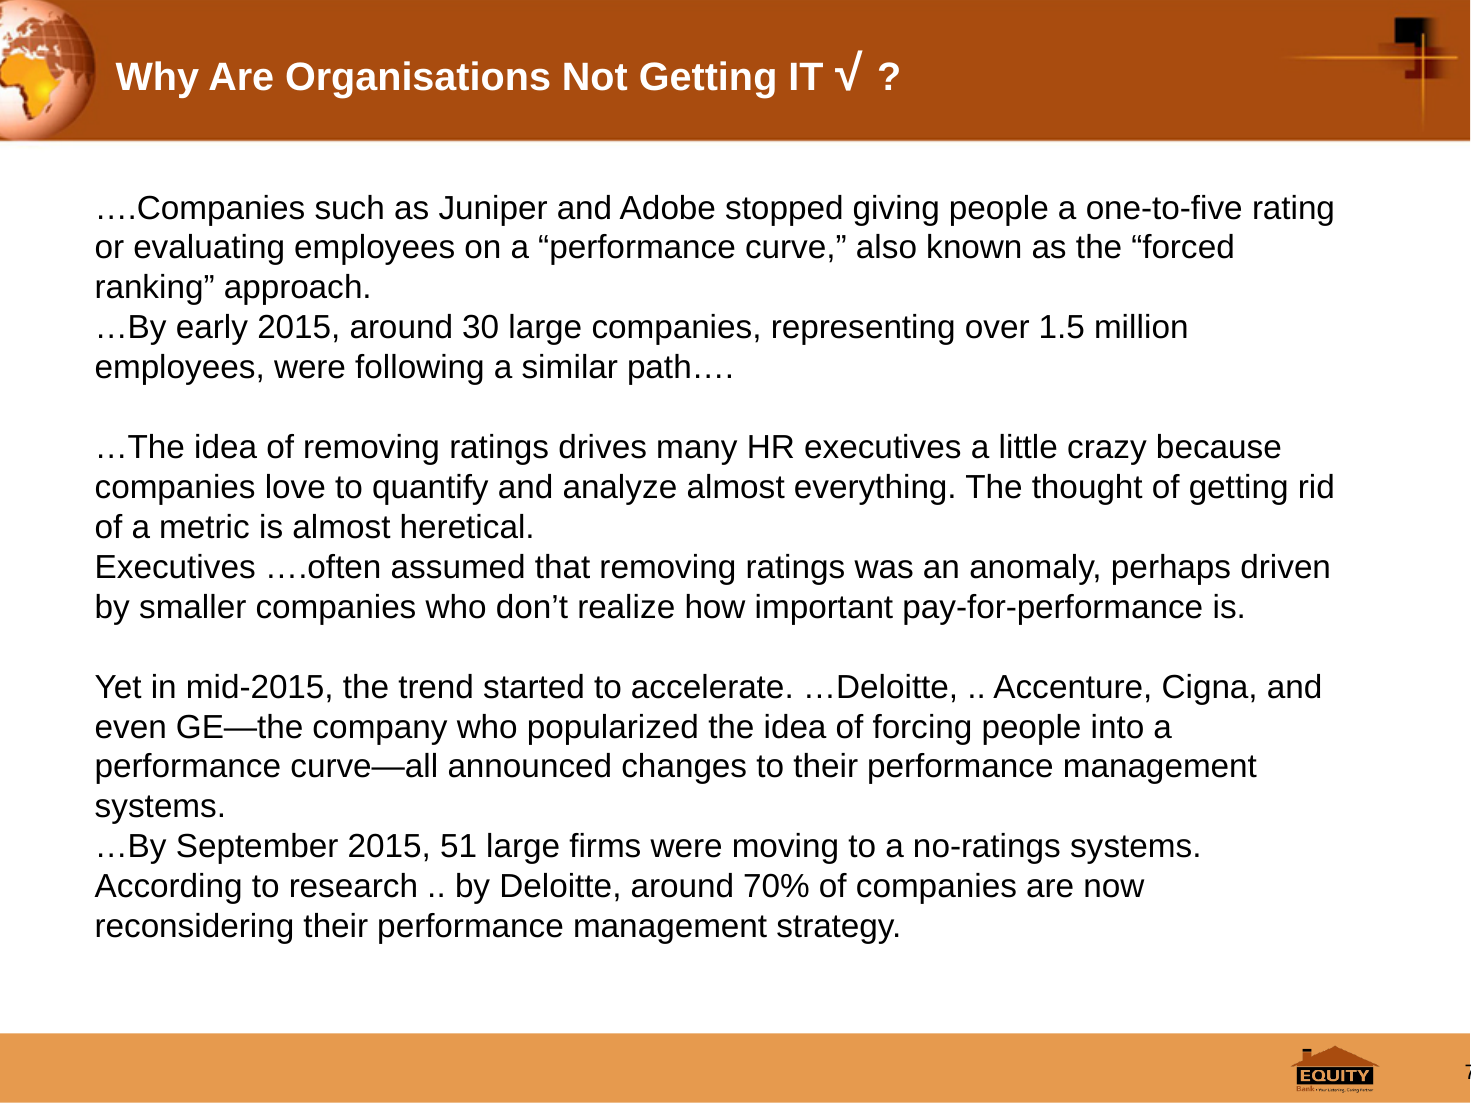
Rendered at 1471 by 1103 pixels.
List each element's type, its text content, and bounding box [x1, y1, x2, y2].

picture [1289, 1041, 1381, 1098]
title Why Are Organisations Not Getting IT √ ? [115, 39, 1298, 101]
text_box ….Companies such as Juniper and Adobe stopped giving people a one-to-five rating or evaluating employees on a “performance curve,” also known as the “forced ranking” approach. …By early 2015, around 30 large companies, representing over 1.5 million employees, were following a similar path…. …The idea of removing ratings drives many HR executives a little crazy because companies love to quantify and analyze almost everything. The thought of getting rid of a metric is almost heretical. Executives ….often assumed that removing ratings was an anomaly, perhaps driven by smaller companies who don’t realize how important pay-for-performance is. Yet in mid-2015, the trend started to accelerate. …Deloitte, .. Accenture, Cigna, and even GE—the company who popularized the idea of forcing people into a performance curve—all announced changes to their performance management systems. …By September 2015, 51 large firms were moving to a no-ratings systems. According to research .. by Deloitte, around 70% of companies are now reconsidering their performance management strategy. [79, 178, 1369, 1032]
picture [0, 0, 1471, 1065]
